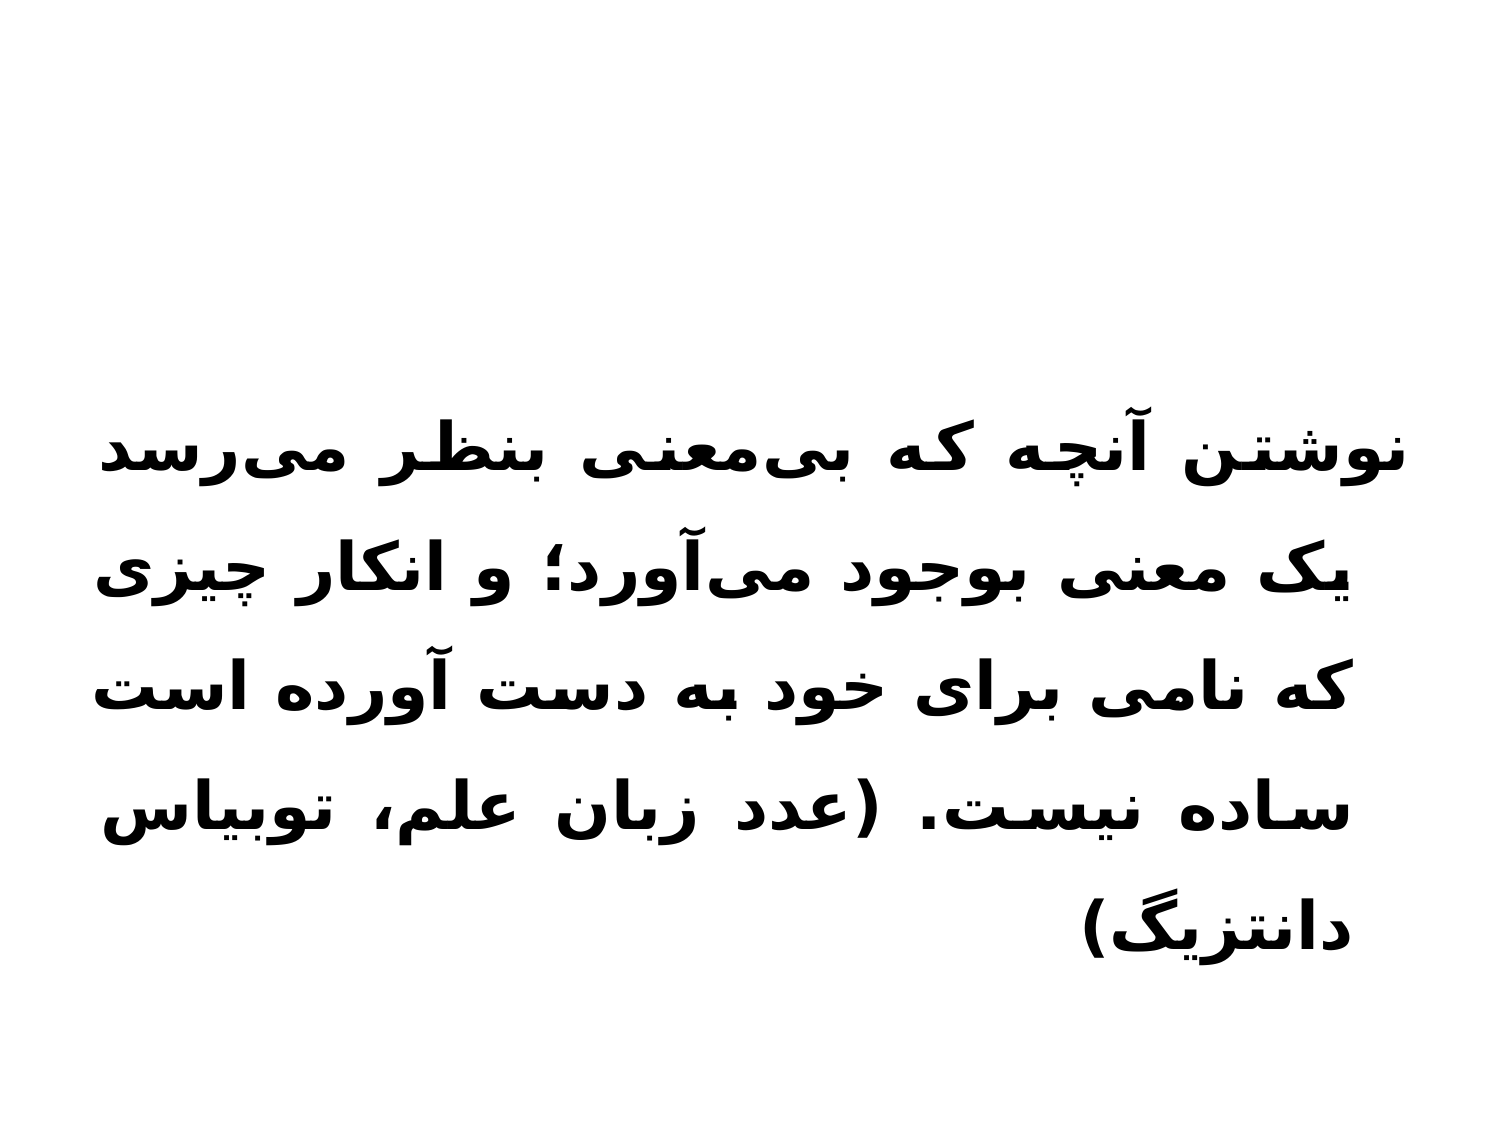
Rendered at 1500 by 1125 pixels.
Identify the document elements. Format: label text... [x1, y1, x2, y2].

list نوشتن آنچه که بی‌معنی بنظر می‌رسد یک معنی بوجود می‌آورد؛ و انکار چیزی که نامی برای خود به دست آورده است ساده نیست. (عدد زبان علم، توبیاس دانتزیگ) [75, 262, 1425, 1005]
